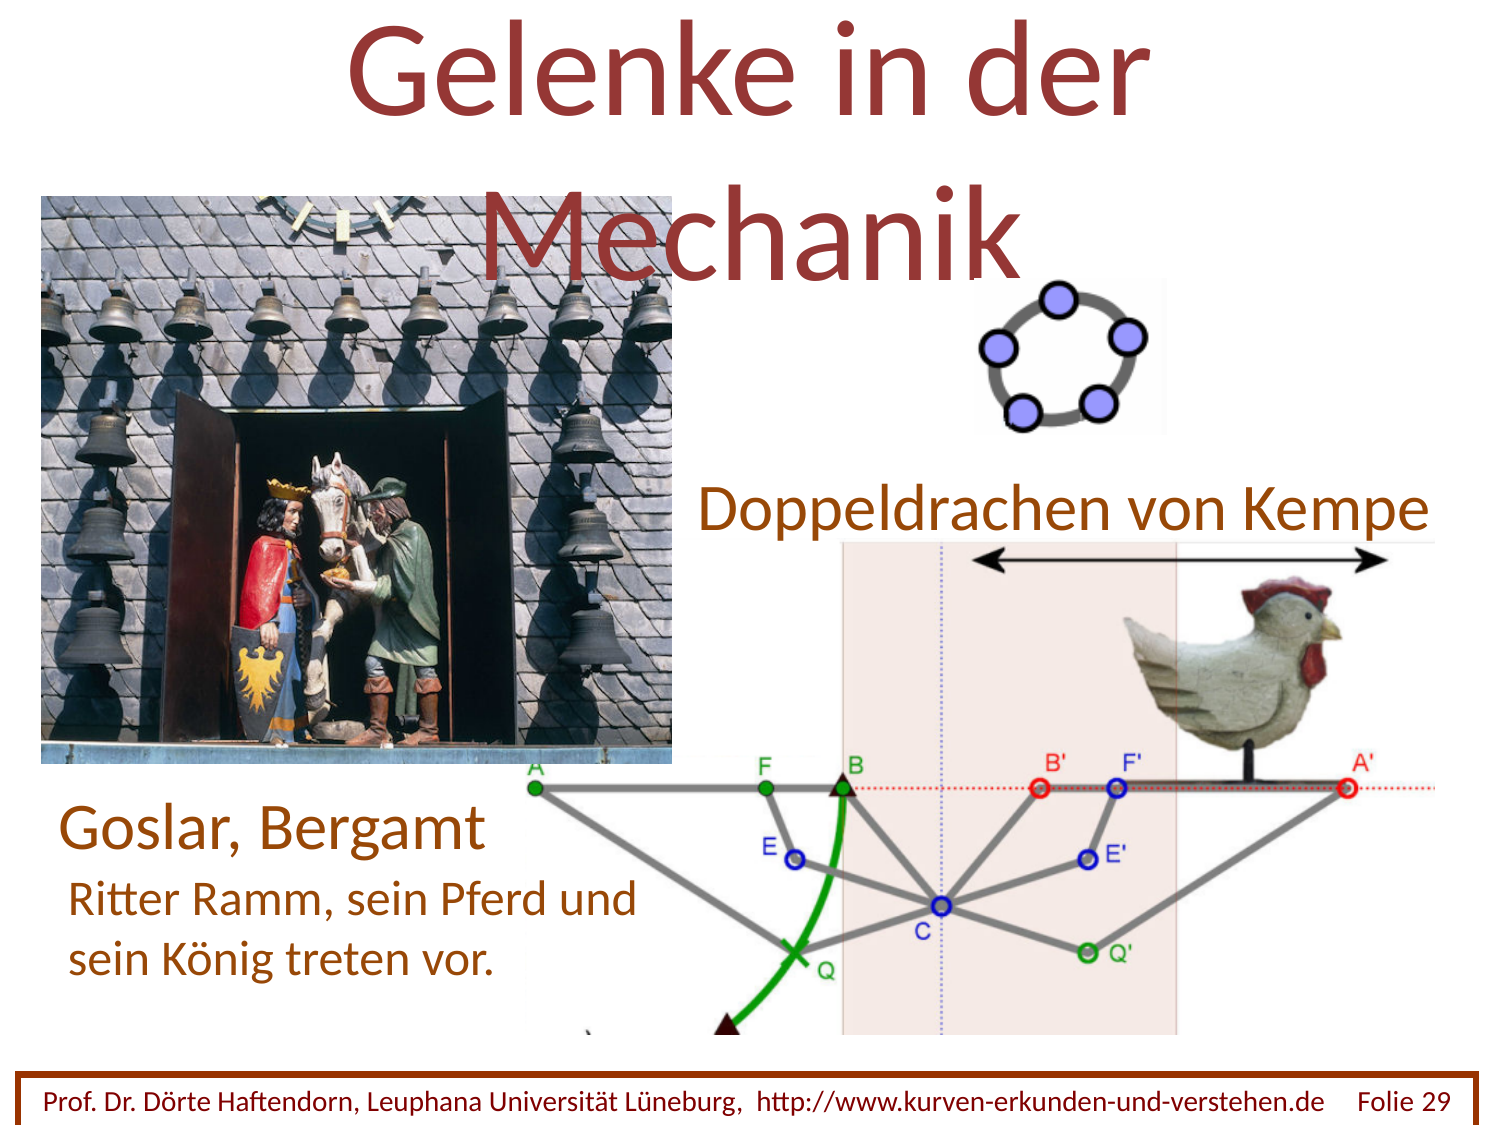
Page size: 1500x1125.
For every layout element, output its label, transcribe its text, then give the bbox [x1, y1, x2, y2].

picture [40, 196, 1435, 1036]
text_box Ritter Ramm, sein Pferd und sein König treten vor. [53, 857, 520, 993]
text_box Prof. Dr. Dörte Haftendorn, Leuphana Universität Lüneburg, http://www.kurven-erkunden-und-verstehen.de Folie 29 [17, 1074, 1477, 1125]
title Gelenke in der Mechanik [41, 30, 1459, 256]
text_box Doppeldrachen von Kempe [683, 456, 1447, 551]
text_box Goslar, Bergamt [43, 775, 503, 870]
picture [974, 278, 1168, 436]
